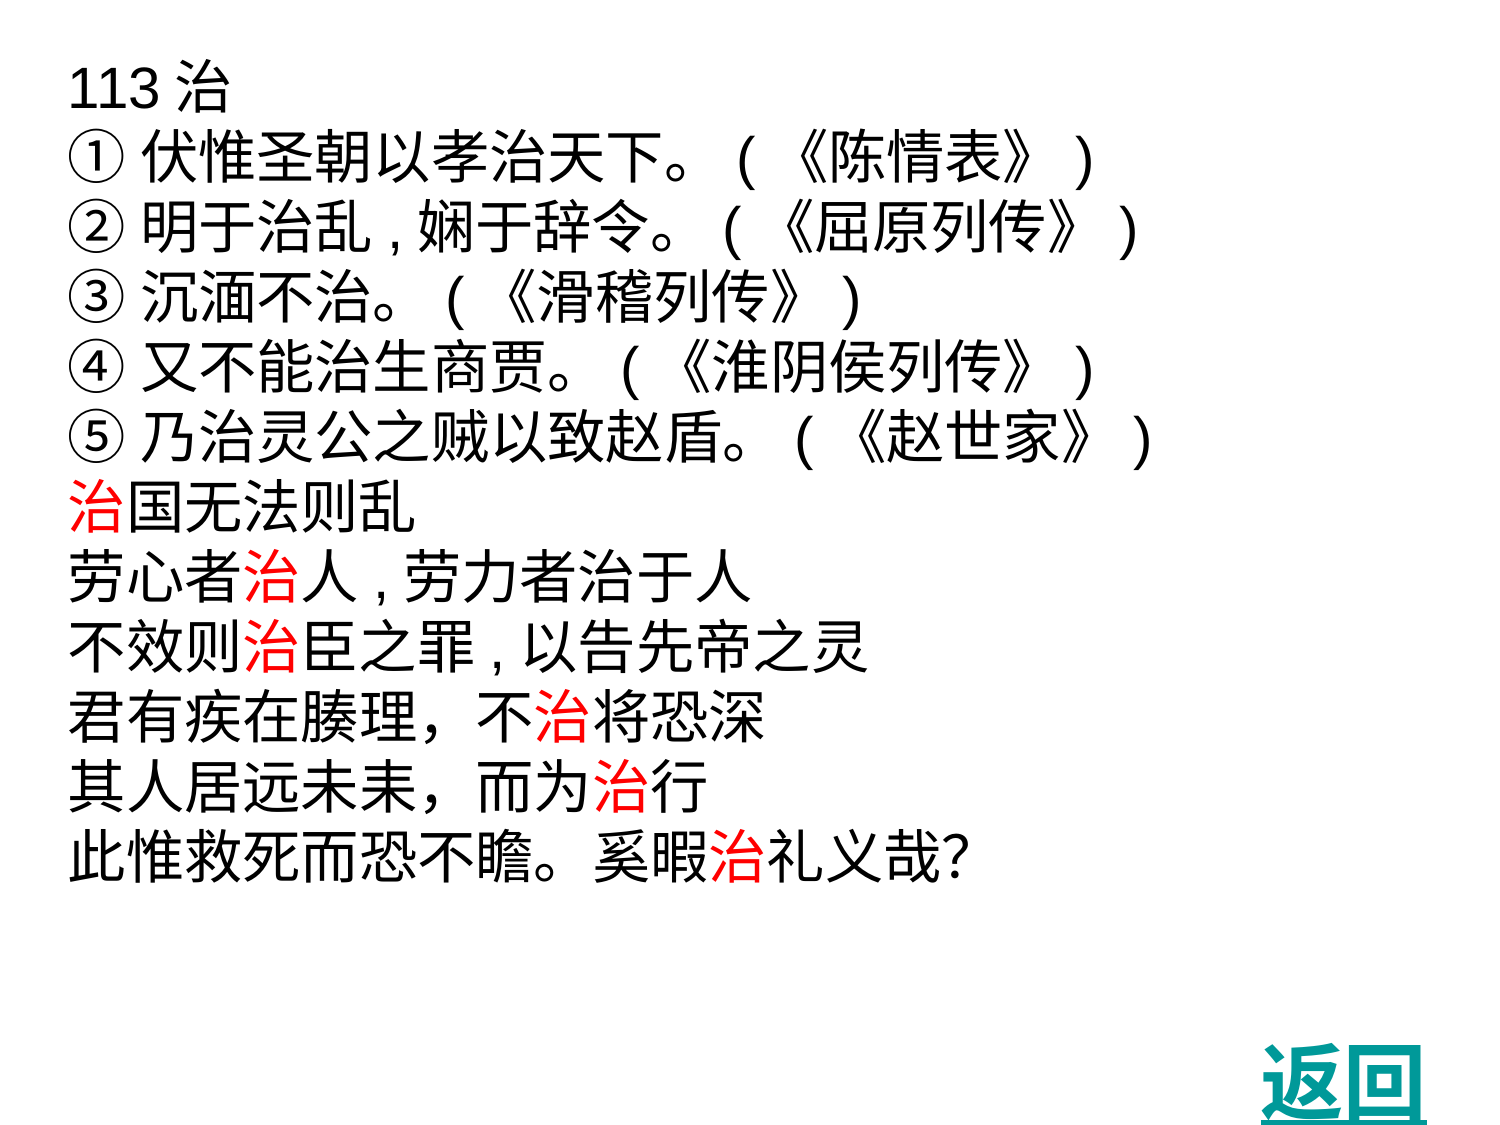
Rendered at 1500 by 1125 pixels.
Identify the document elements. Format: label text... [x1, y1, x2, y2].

text_box 113治 ①伏惟圣朝以孝治天下。(《陈情表》) ②明于治乱,娴于辞令。(《屈原列传》) ③沉湎不治。(《滑稽列传》) ④又不能治生商贾。(《淮阴侯列传》) ⑤乃治灵公之贼以致赵盾。(《赵世家》) 治国无法则乱 劳心者治人,劳力者治于人 不效则治臣之罪,以告先帝之灵 君有疾在腠理，不治将恐深 其人居远未耒，而为治行 此惟救死而恐不瞻。奚暇治礼义哉？ [53, 42, 1447, 898]
text_box 返回 [1246, 1023, 1500, 1125]
